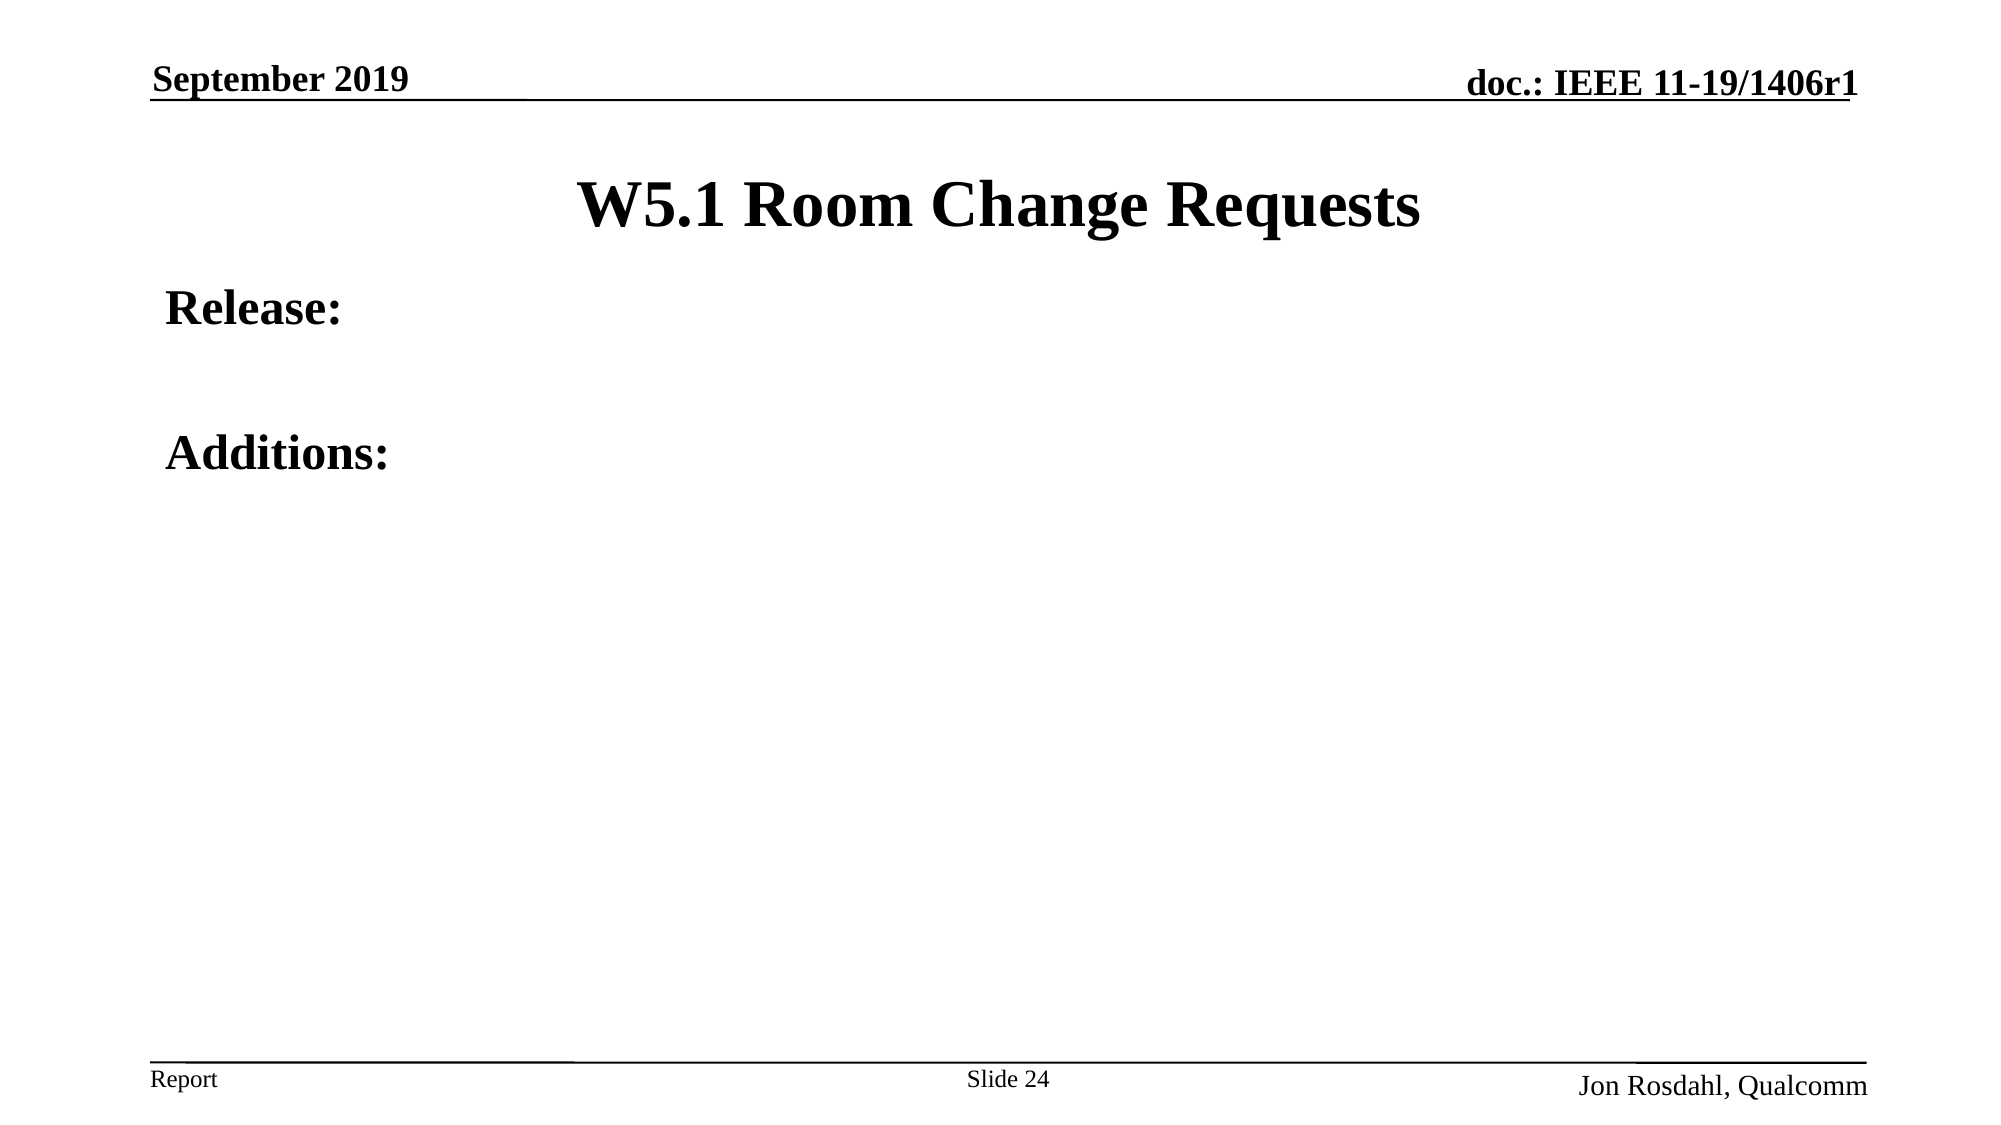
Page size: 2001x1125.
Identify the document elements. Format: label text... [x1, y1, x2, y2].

footer Jon Rosdahl, Qualcomm [1531, 1066, 1869, 1108]
title W5.1 Room Change Requests [149, 112, 1850, 266]
slide_number Slide 24 [950, 1061, 1067, 1123]
list Release: Additions: [149, 266, 1850, 1047]
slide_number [152, 54, 563, 100]
